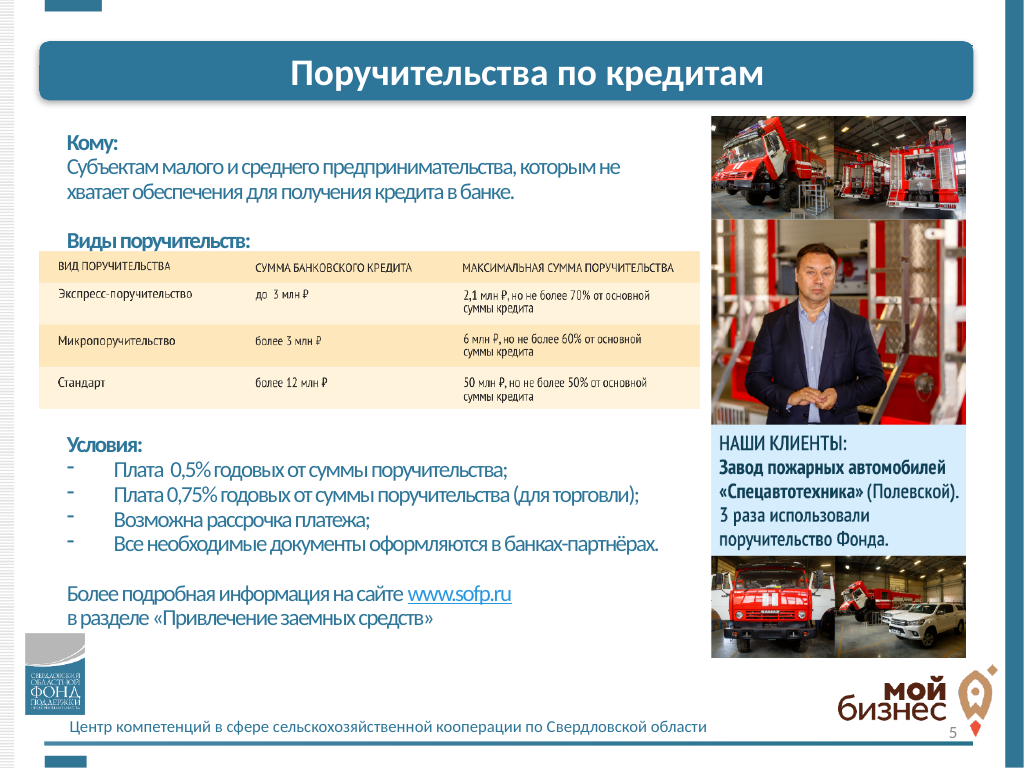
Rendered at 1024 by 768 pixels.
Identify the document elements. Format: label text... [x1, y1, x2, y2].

text_box Кому: Субъектам малого и среднего предпринимательства, которым не хватает обеспечения для получения кредита в банке. Виды поручительств: Условия: Плата 0,5% годовых от суммы поручительства; Плата 0,75% годовых от суммы поручительства (для торговли); Возможна рассрочка платежа; Все необходимые документы оформляются в банках-партнёрах. Более подробная информация на сайте www.sofp.ru в разделе «Привлечение заемных средств» [52, 122, 679, 249]
text_box Центр компетенций в сфере сельскохозяйственной кооперации по Свердловской области [54, 708, 833, 744]
text_box Поручительства по кредитам [38, 40, 975, 102]
text_box Кому: Субъектам малого и среднего предпринимательства, которым не хватает обеспечения для получения кредита в банке. Виды поручительств: Условия: Плата 0,5% годовых от суммы поручительства; Плата 0,75% годовых от суммы поручительства (для торговли); Возможна рассрочка платежа; Все необходимые документы оформляются в банках-партнёрах. Более подробная информация на сайте www.sofp.ru в разделе «Привлечение заемных средств» [52, 418, 679, 639]
slide_number 5 [733, 711, 973, 753]
picture [0, 0, 1024, 768]
